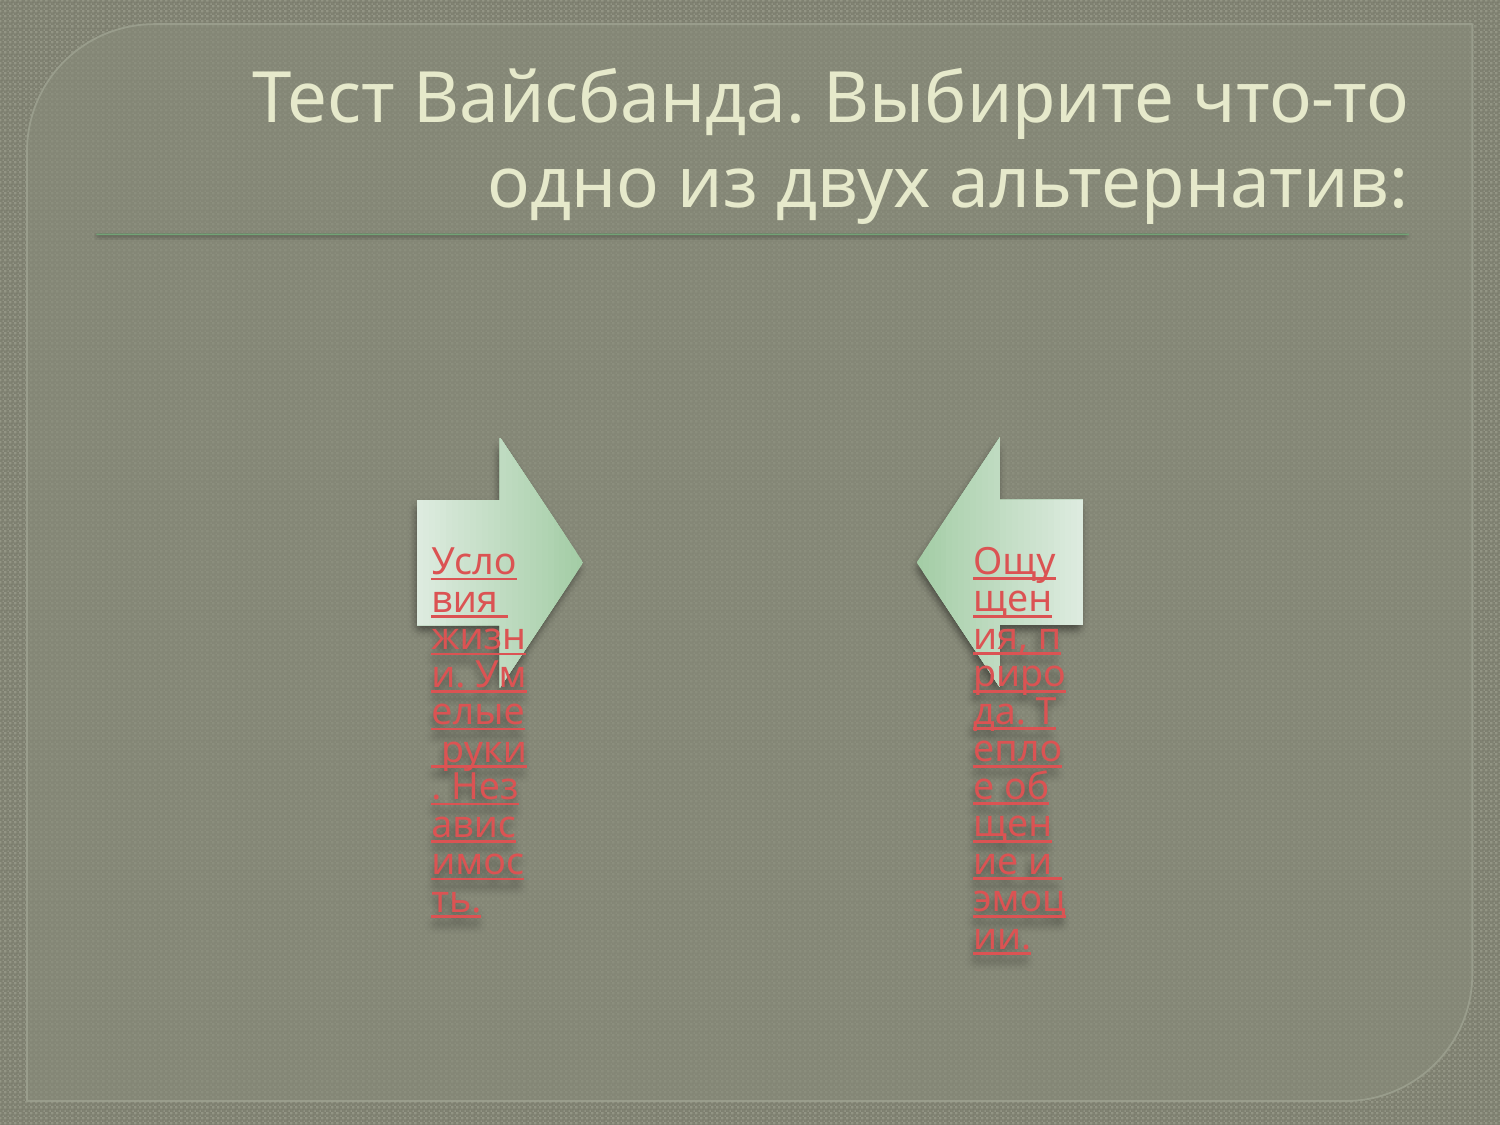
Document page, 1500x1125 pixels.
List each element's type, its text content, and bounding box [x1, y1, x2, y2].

title Тест Вайсбанда. Выбирите что-то одно из двух альтернатив: [75, 41, 1425, 230]
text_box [249, 228, 1251, 897]
